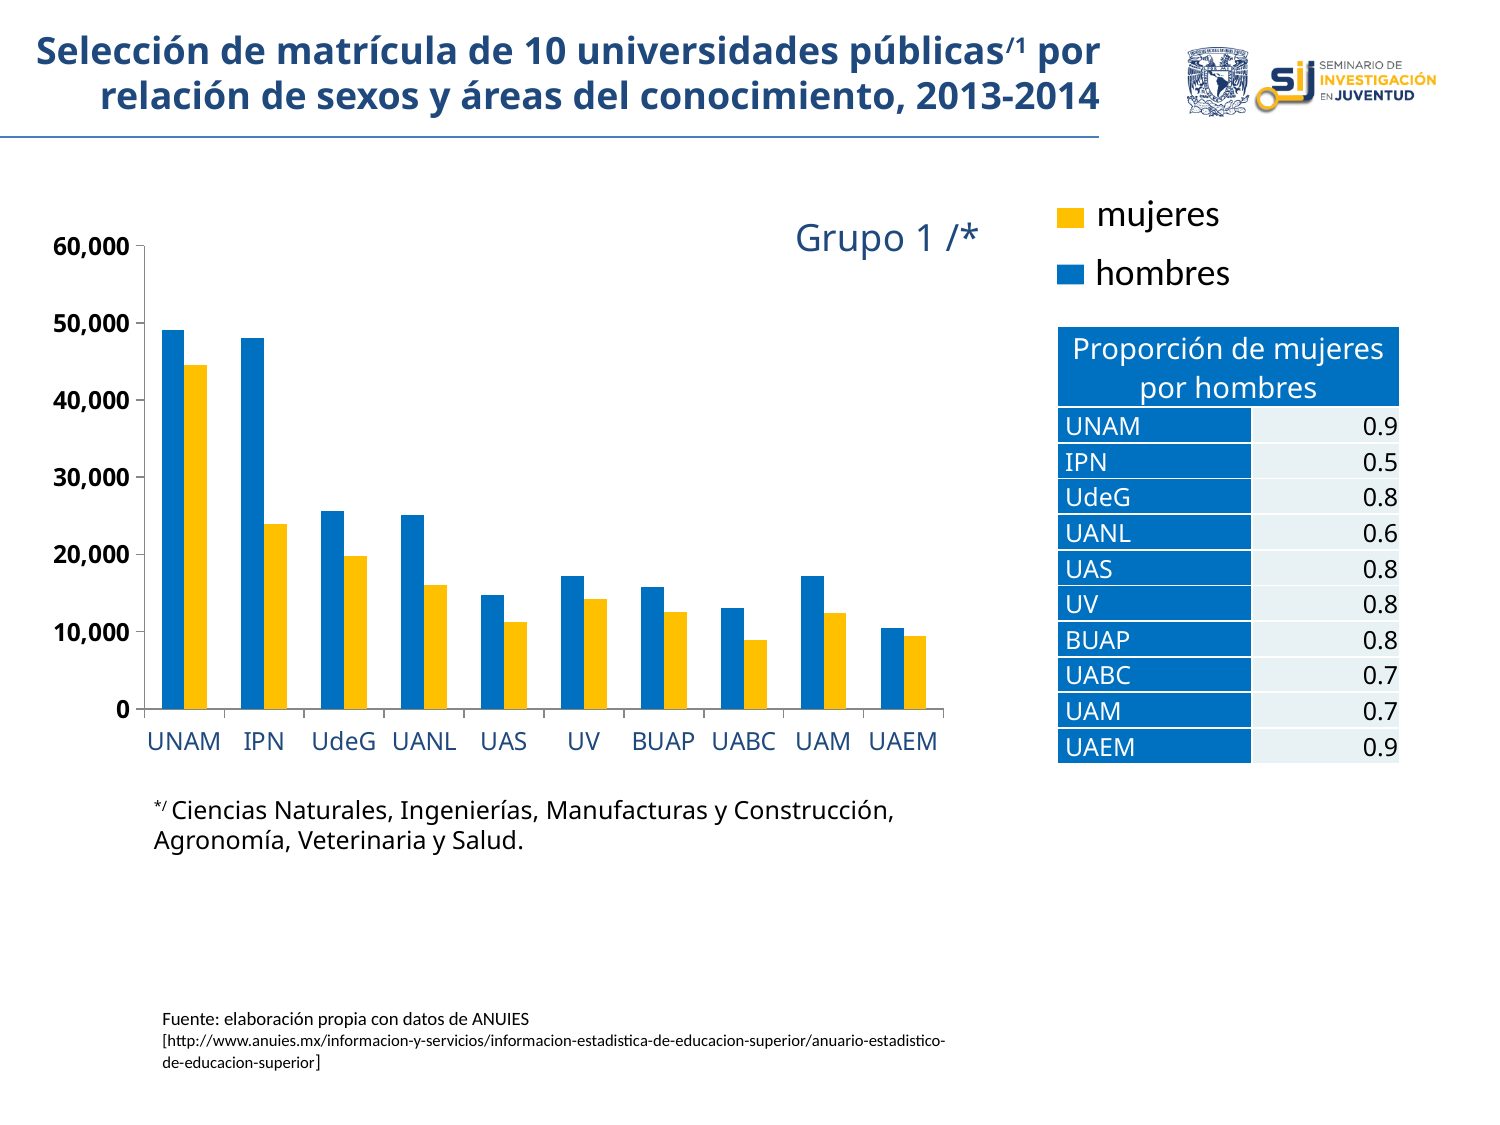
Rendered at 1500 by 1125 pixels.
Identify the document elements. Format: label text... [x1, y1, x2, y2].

table_header Proporción de mujeres por hombres [1058, 327, 1399, 406]
table_cell 0.7 [1253, 693, 1399, 727]
table_cell UABC [1058, 658, 1251, 691]
table_cell UV [1058, 586, 1251, 620]
table_cell 0.9 [1253, 729, 1399, 763]
chart [52, 184, 987, 759]
table_cell UNAM [1058, 408, 1251, 442]
table_cell 0.8 [1253, 479, 1399, 513]
text_box hombres [1080, 241, 1282, 301]
text_box [1055, 206, 1081, 230]
table_cell 0.6 [1253, 515, 1399, 549]
table_cell UAS [1058, 551, 1251, 585]
text_box Selección de matrícula de 10 universidades públicas/1 por relación de sexos y áreas del conocimiento, 2013-2014 [17, 30, 1117, 114]
table_cell 0.8 [1253, 551, 1399, 585]
table_cell IPN [1058, 444, 1251, 478]
table_cell 0.9 [1253, 408, 1399, 442]
text_box [1055, 262, 1080, 287]
text_box Fuente: elaboración propia con datos de ANUIES [http://www.anuies.mx/informacion-y-servicios/informacion-estadistica-de-educacion-superior/anuario-estadistico-de-educacion-superior] [147, 999, 963, 1080]
table_cell UAM [1058, 693, 1251, 727]
table_cell 0.5 [1253, 444, 1399, 478]
picture [1186, 47, 1436, 118]
table_cell UANL [1058, 515, 1251, 549]
text_box */ Ciencias Naturales, Ingenierías, Manufacturas y Construcción, Agronomía, Veterinaria y Salud. [139, 786, 963, 862]
table_cell UAEM [1058, 729, 1251, 763]
table_cell UdeG [1058, 479, 1251, 513]
table_cell 0.8 [1253, 622, 1399, 656]
table_cell 0.7 [1253, 658, 1399, 691]
text_box mujeres [1081, 182, 1283, 242]
table_cell BUAP [1058, 622, 1251, 656]
table_cell 0.8 [1253, 586, 1399, 620]
